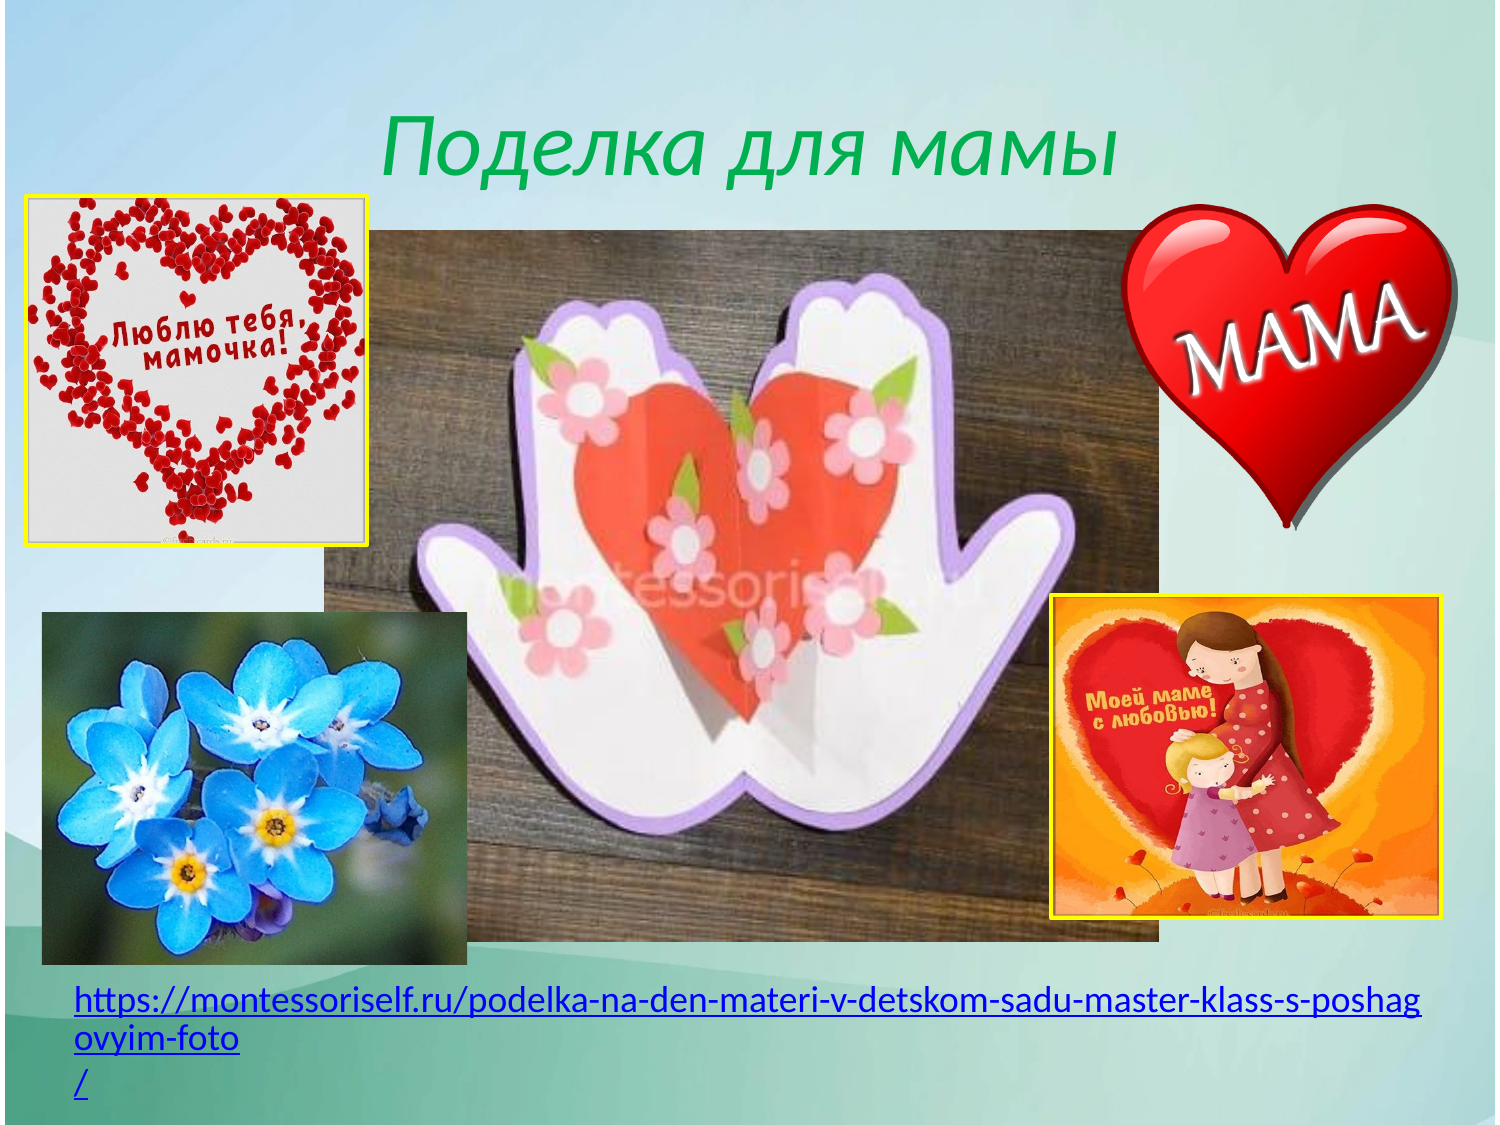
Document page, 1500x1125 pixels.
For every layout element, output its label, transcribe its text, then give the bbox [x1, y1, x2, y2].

text_box [1163, 593, 1443, 920]
picture [5, 0, 1495, 1125]
text_box https://montessoriself.ru/podelka-na-den-materi-v-detskom-sadu-master-klass-s-poshagovyim-foto/ [58, 967, 1442, 1118]
text_box [24, 194, 369, 547]
title Поделка для мамы [75, 45, 1425, 229]
